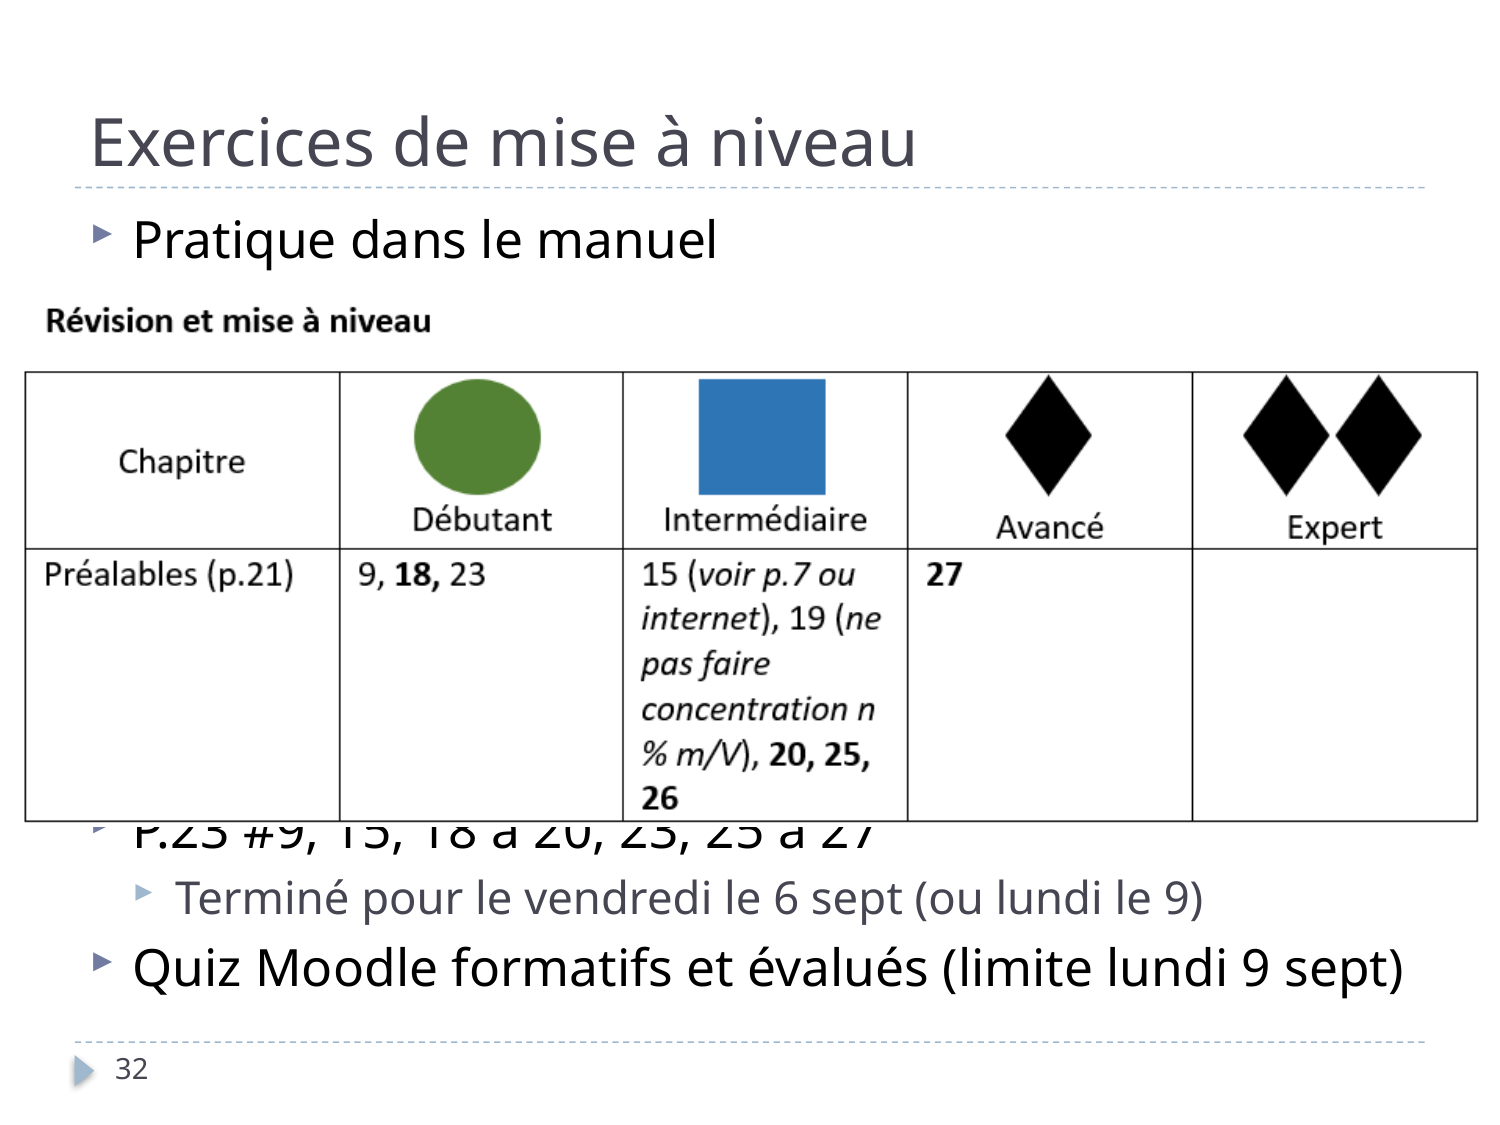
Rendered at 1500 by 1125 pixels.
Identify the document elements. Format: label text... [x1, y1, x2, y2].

picture [17, 298, 1483, 827]
title Exercices de mise à niveau [75, 24, 1425, 188]
list Pratique dans le manuel P.23 #9, 15, 18 à 20, 23, 25 à 27 Terminé pour le vendredi le 6 sept (ou lundi le 9) Quiz Moodle formatifs et évalués (limite lundi 9 sept) [75, 840, 1425, 1050]
list Pratique dans le manuel P.23 #9, 15, 18 à 20, 23, 25 à 27 Terminé pour le vendredi le 6 sept (ou lundi le 9) Quiz Moodle formatifs et évalués (limite lundi 9 sept) [75, 200, 1425, 298]
slide_number 32 [100, 1042, 426, 1103]
